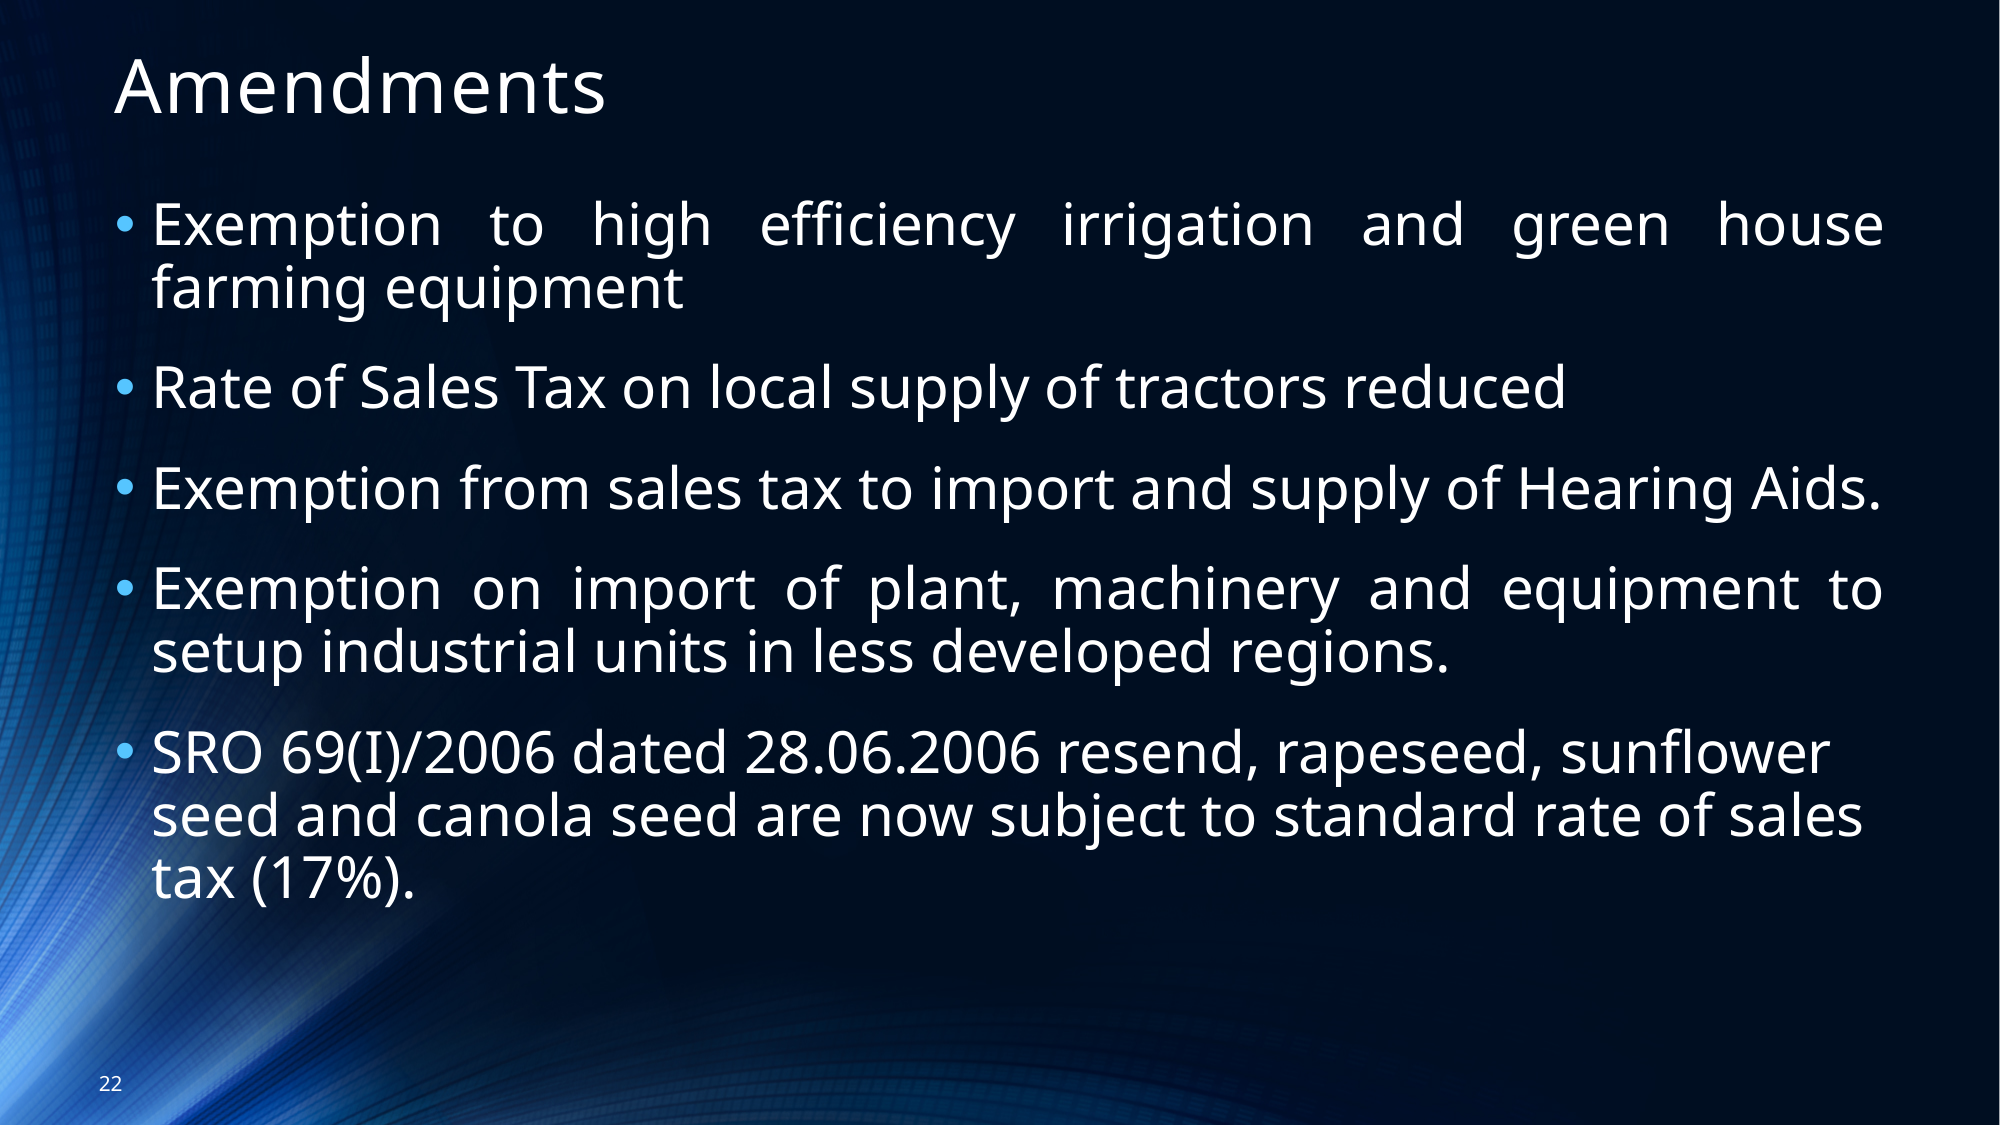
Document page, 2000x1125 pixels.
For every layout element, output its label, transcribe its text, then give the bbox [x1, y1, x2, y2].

list Exemption to high efficiency irrigation and green house farming equipment Rate of Sales Tax on local supply of tractors reduced Exemption from sales tax to import and supply of Hearing Aids. Exemption on import of plant, machinery and equipment to setup industrial units in less developed regions. SRO 69(I)/2006 dated 28.06.2006 resend, rapeseed, sunflower seed and canola seed are now subject to standard rate of sales tax (17%). [99, 187, 1900, 988]
slide_number 22 [0, 1062, 138, 1108]
title Amendments [99, 0, 1600, 138]
picture [0, 0, 2000, 1125]
